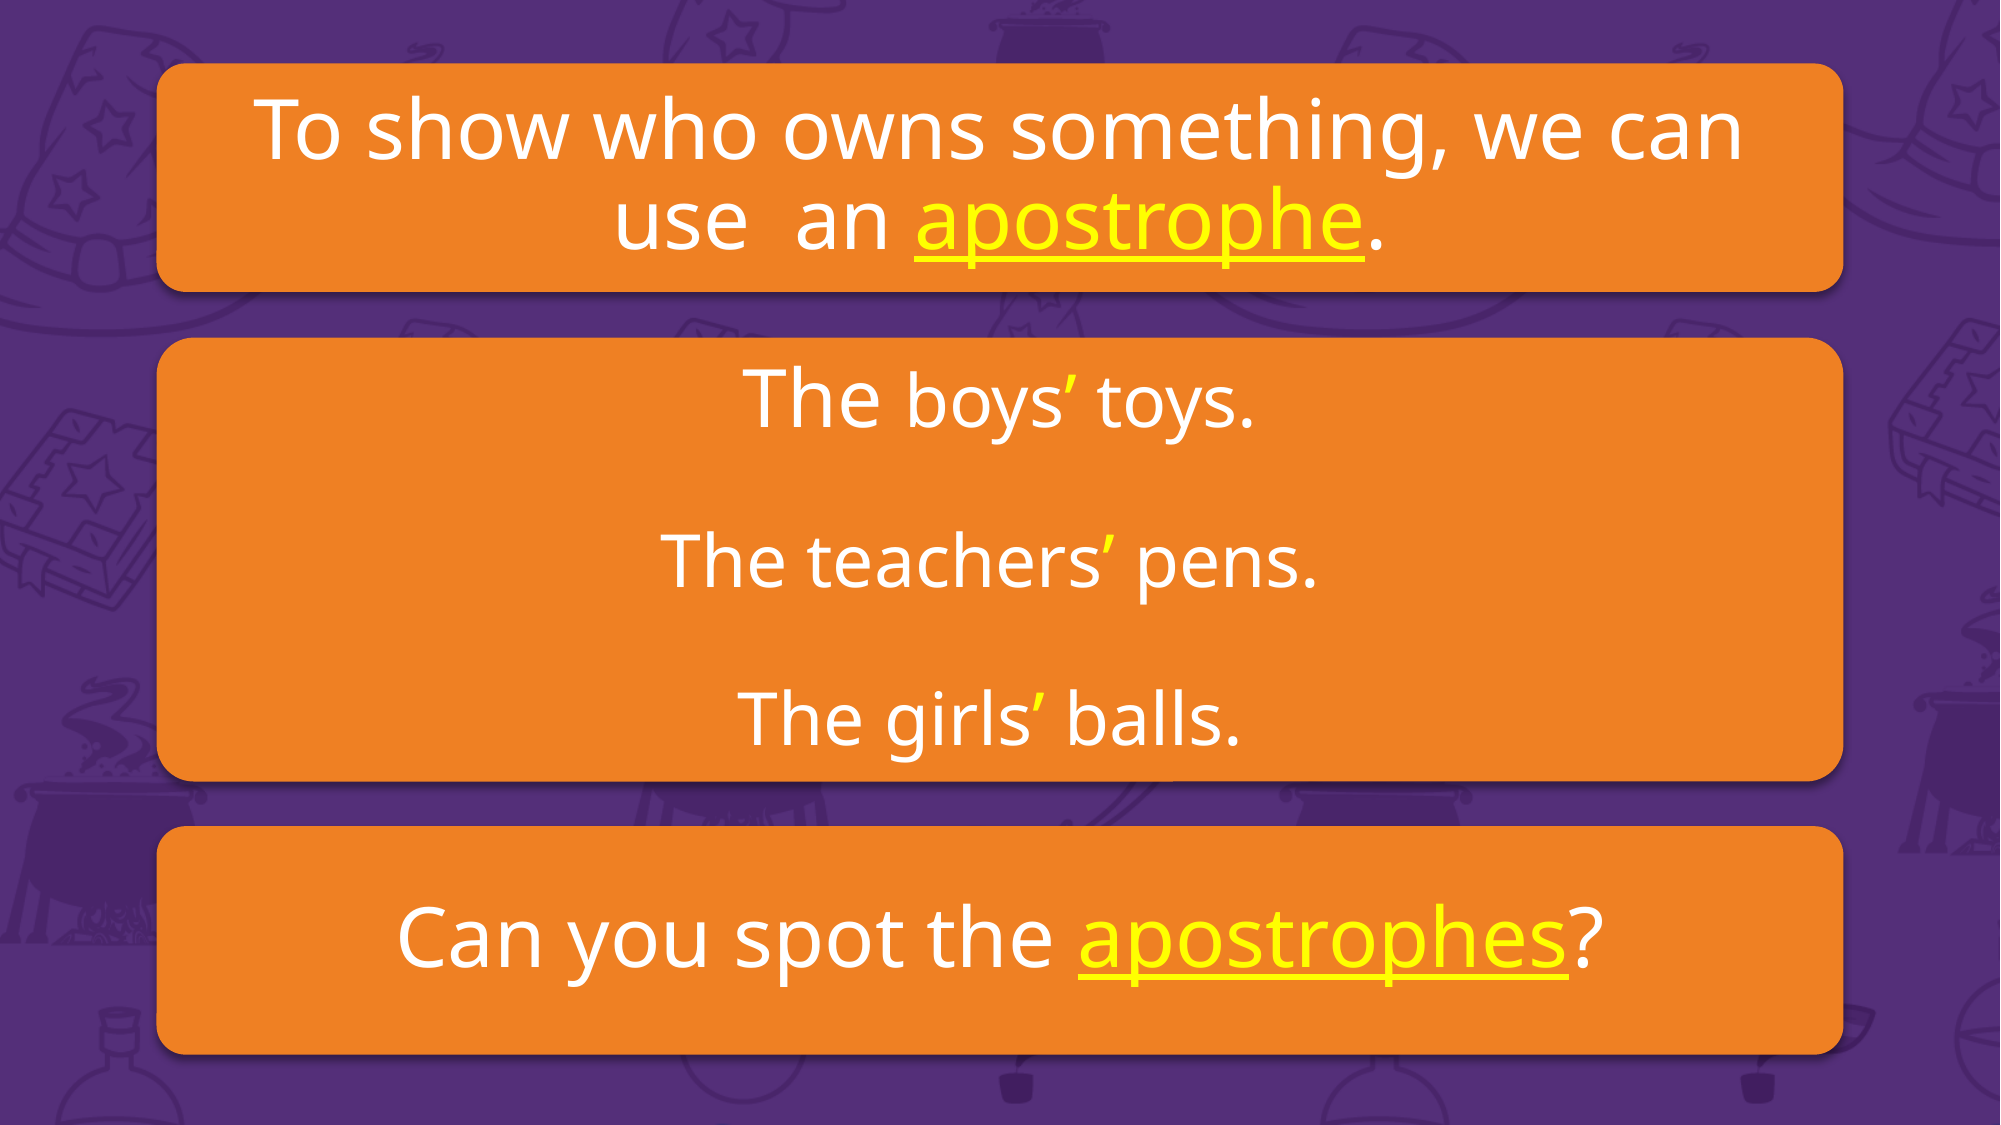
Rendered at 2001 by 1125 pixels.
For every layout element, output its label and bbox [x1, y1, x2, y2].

list [0, 0, 2000, 1125]
